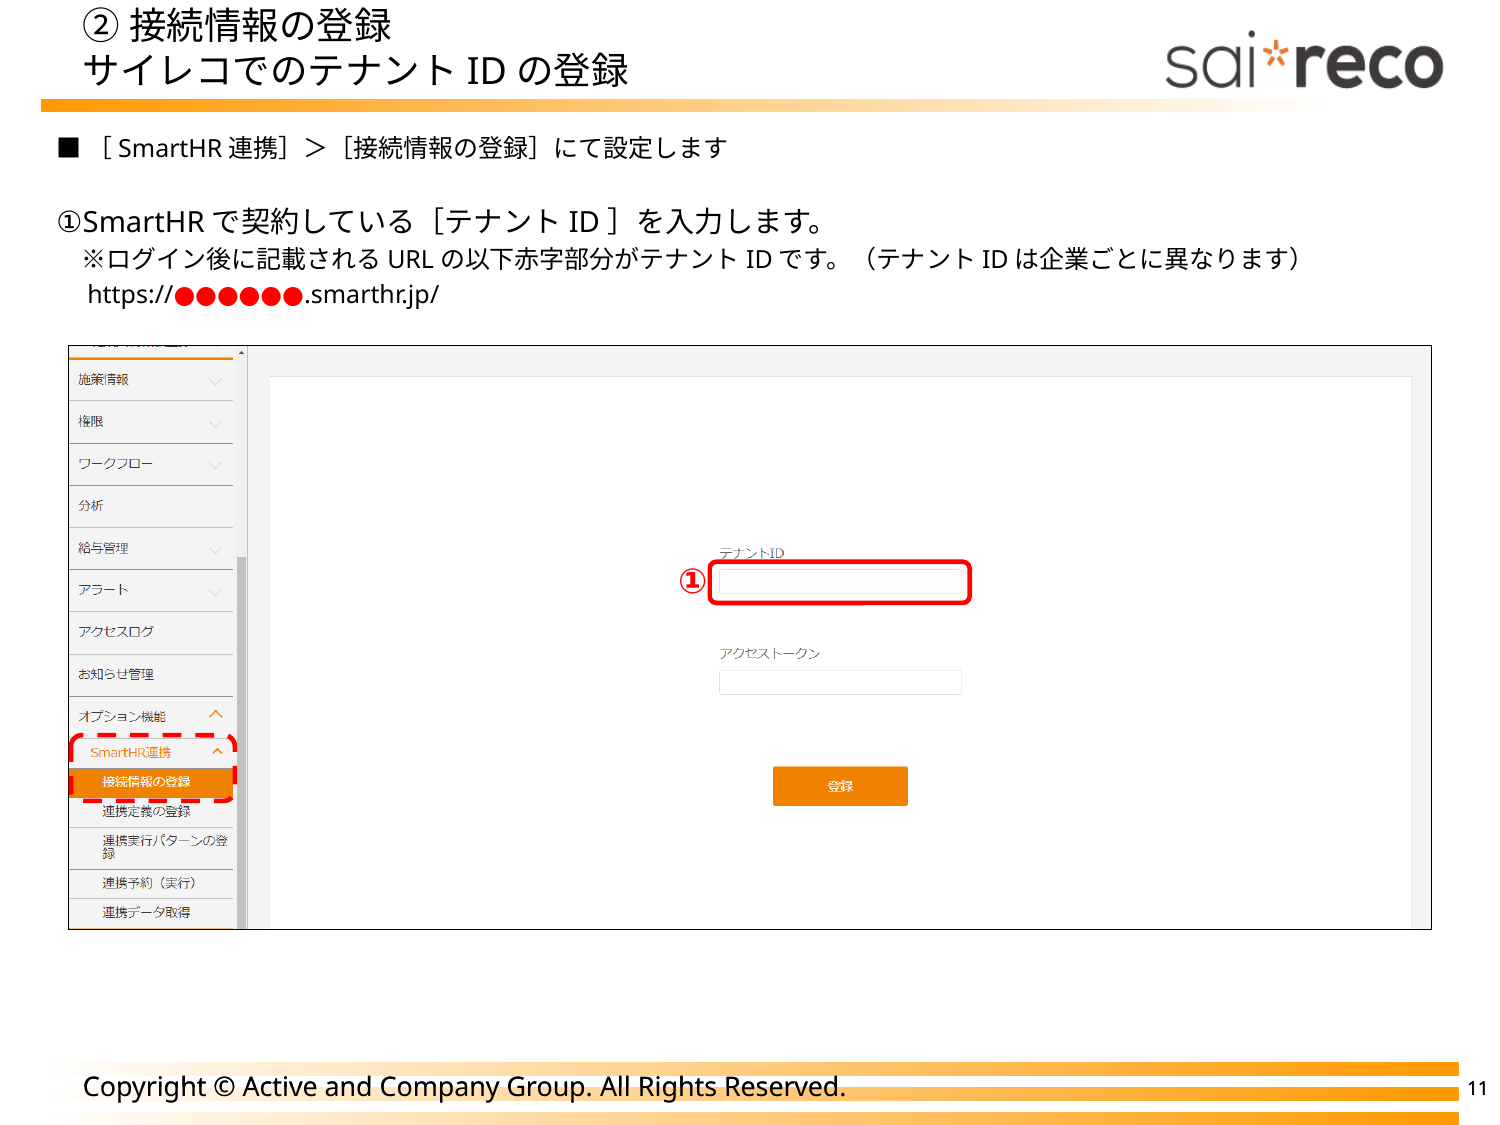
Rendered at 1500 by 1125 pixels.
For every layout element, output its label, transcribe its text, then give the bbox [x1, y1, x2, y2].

list ■［SmartHR連携］＞［接続情報の登録］にて設定します ①SmartHRで契約している［テナントID］を入力します。 ※ログイン後に記載されるURLの以下赤字部分がテナントIDです。（テナントIDは企業ごとに異なります） https://●●●●●●.smarthr.jp/ [41, 125, 1459, 1050]
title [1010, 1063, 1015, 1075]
picture [1160, 26, 1448, 94]
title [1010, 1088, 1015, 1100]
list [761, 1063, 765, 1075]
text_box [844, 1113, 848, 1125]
title ②接続情報の登録 サイレコでのテナントIDの登録 [41, 20, 1078, 100]
picture [67, 345, 1433, 930]
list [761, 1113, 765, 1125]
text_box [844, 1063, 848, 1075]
text_box ④ [927, 1088, 932, 1100]
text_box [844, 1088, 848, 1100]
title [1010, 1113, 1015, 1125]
text_box ④ [927, 1113, 932, 1125]
text_box ④ [927, 1063, 932, 1075]
